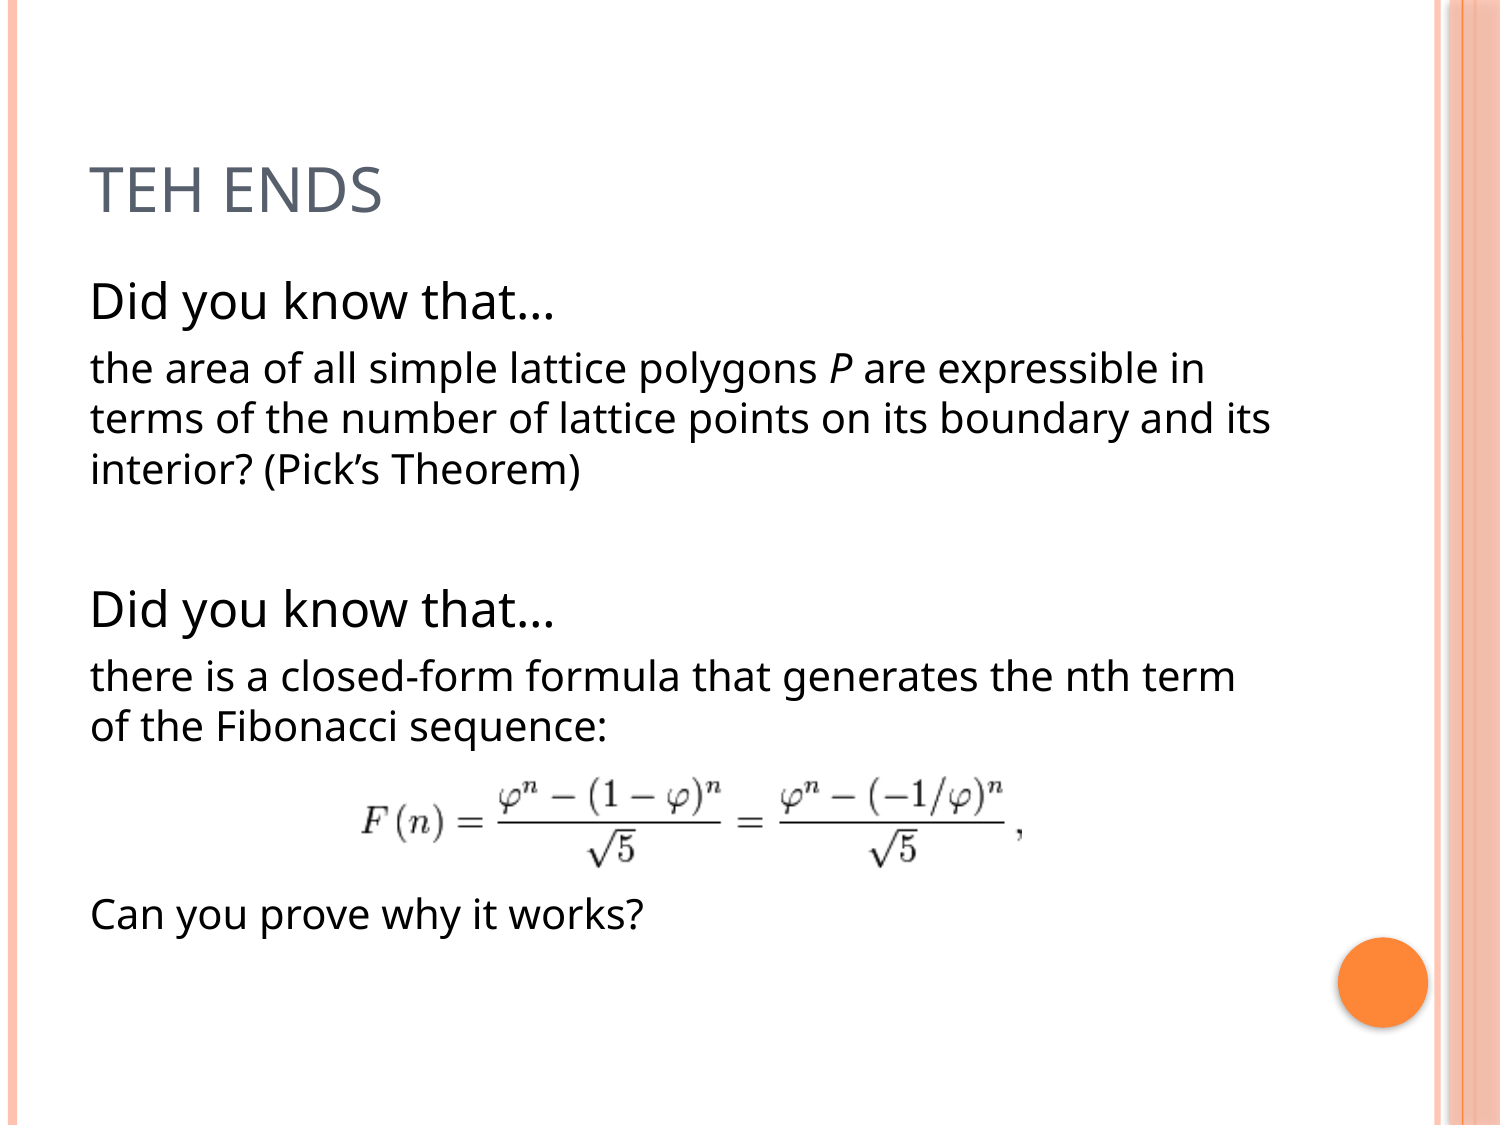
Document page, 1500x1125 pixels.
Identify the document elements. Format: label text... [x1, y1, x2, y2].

picture [359, 776, 1023, 870]
title TEH ENDS [75, 45, 1300, 233]
text_box Did you know that… the area of all simple lattice polygons P are expressible in terms of the number of lattice points on its boundary and its interior? (Pick’s Theorem) Did you know that… there is a closed-form formula that generates the nth term of the Fibonacci sequence: Can you prove why it works? [75, 262, 1300, 1062]
